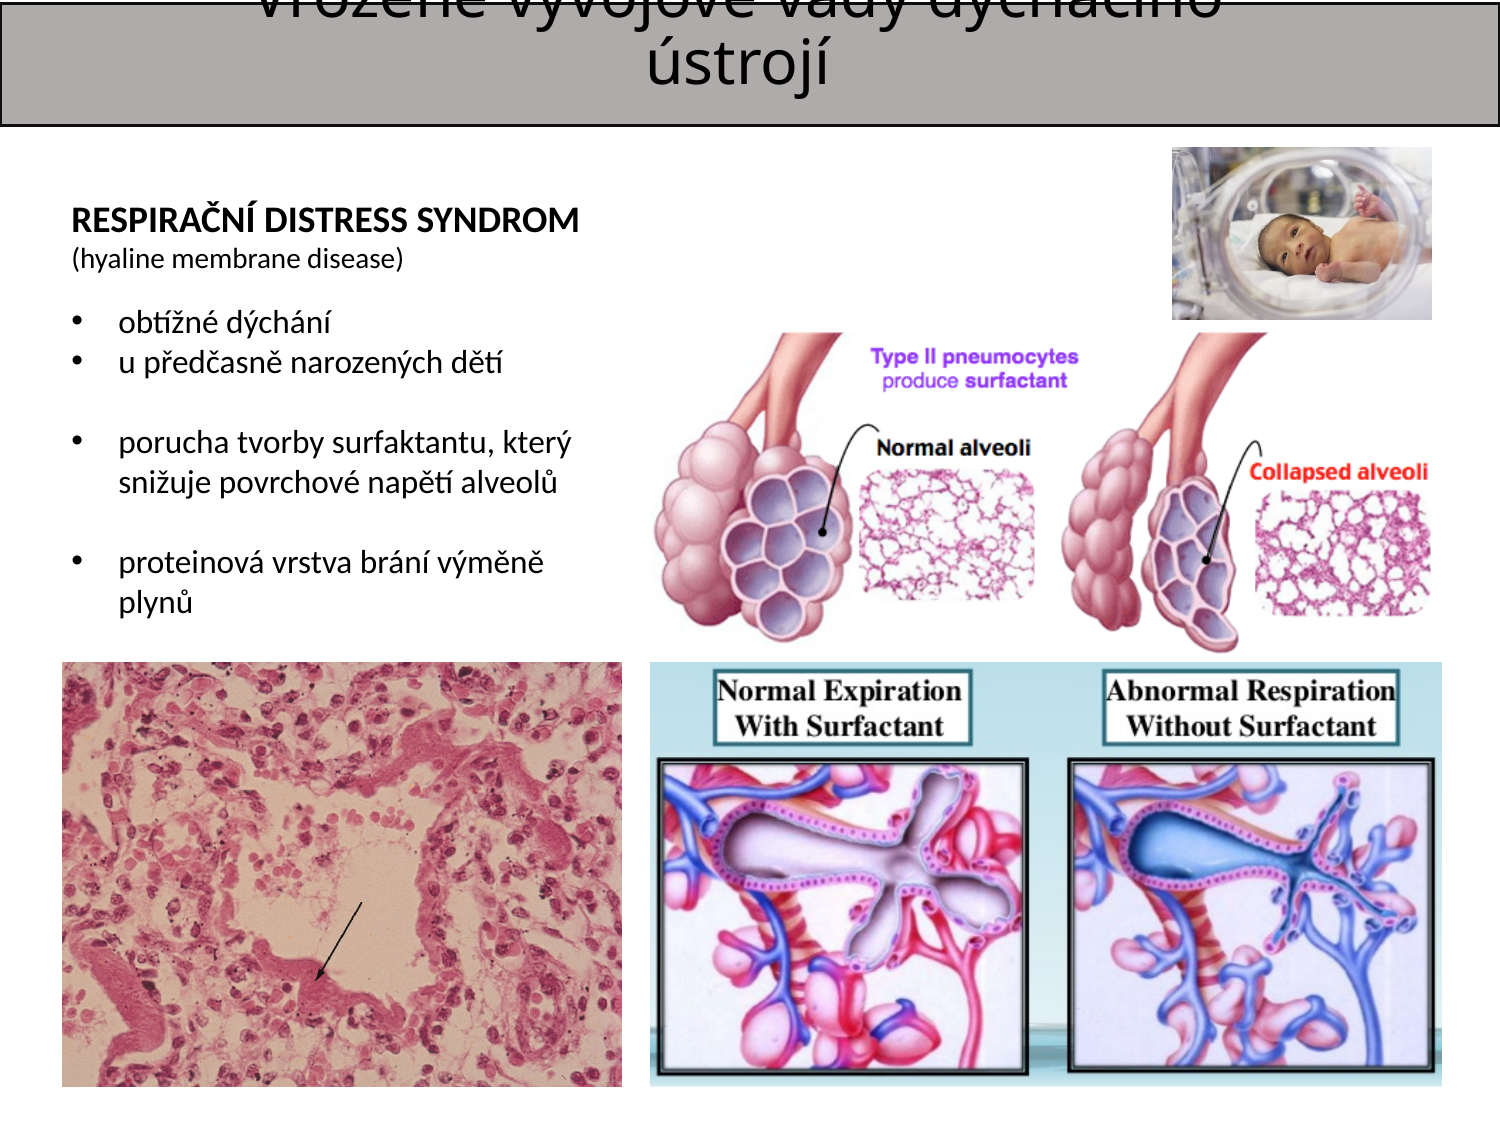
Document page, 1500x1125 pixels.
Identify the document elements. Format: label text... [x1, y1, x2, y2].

picture [1172, 147, 1432, 320]
title Vrozené vývojové vady dýchacího ústrojí [214, 0, 1263, 106]
text_box Respirační distress syndrom (hyaline membrane disease) [56, 187, 1172, 282]
picture [62, 662, 622, 1087]
text_box [0, 2, 1500, 127]
text_box obtížné dýchání u předčasně narozených dětí porucha tvorby surfaktantu, který snižuje povrchové napětí alveolů proteinová vrstva brání výměně plynů [56, 293, 594, 628]
picture [649, 328, 1461, 656]
picture [649, 662, 1442, 1087]
